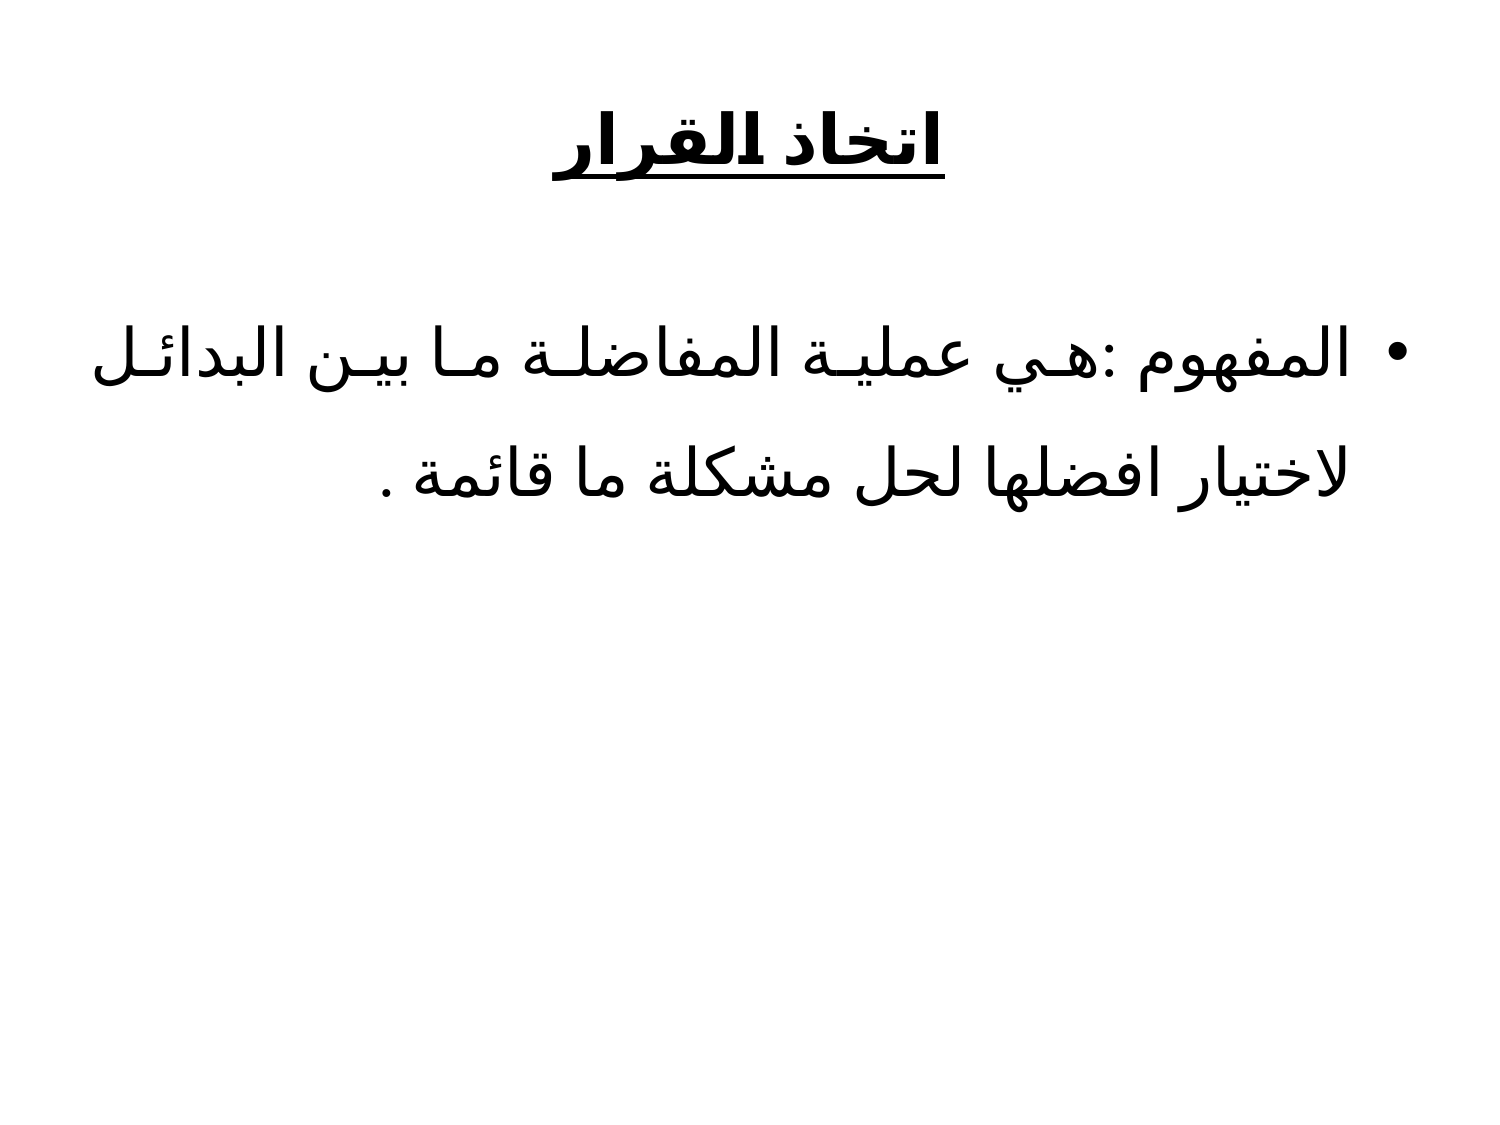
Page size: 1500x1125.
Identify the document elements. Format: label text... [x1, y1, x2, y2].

title اتخاذ القرار [75, 45, 1425, 233]
list المفهوم :هي عملية المفاضلة ما بين البدائل لاختيار افضلها لحل مشكلة ما قائمة . [75, 262, 1425, 575]
